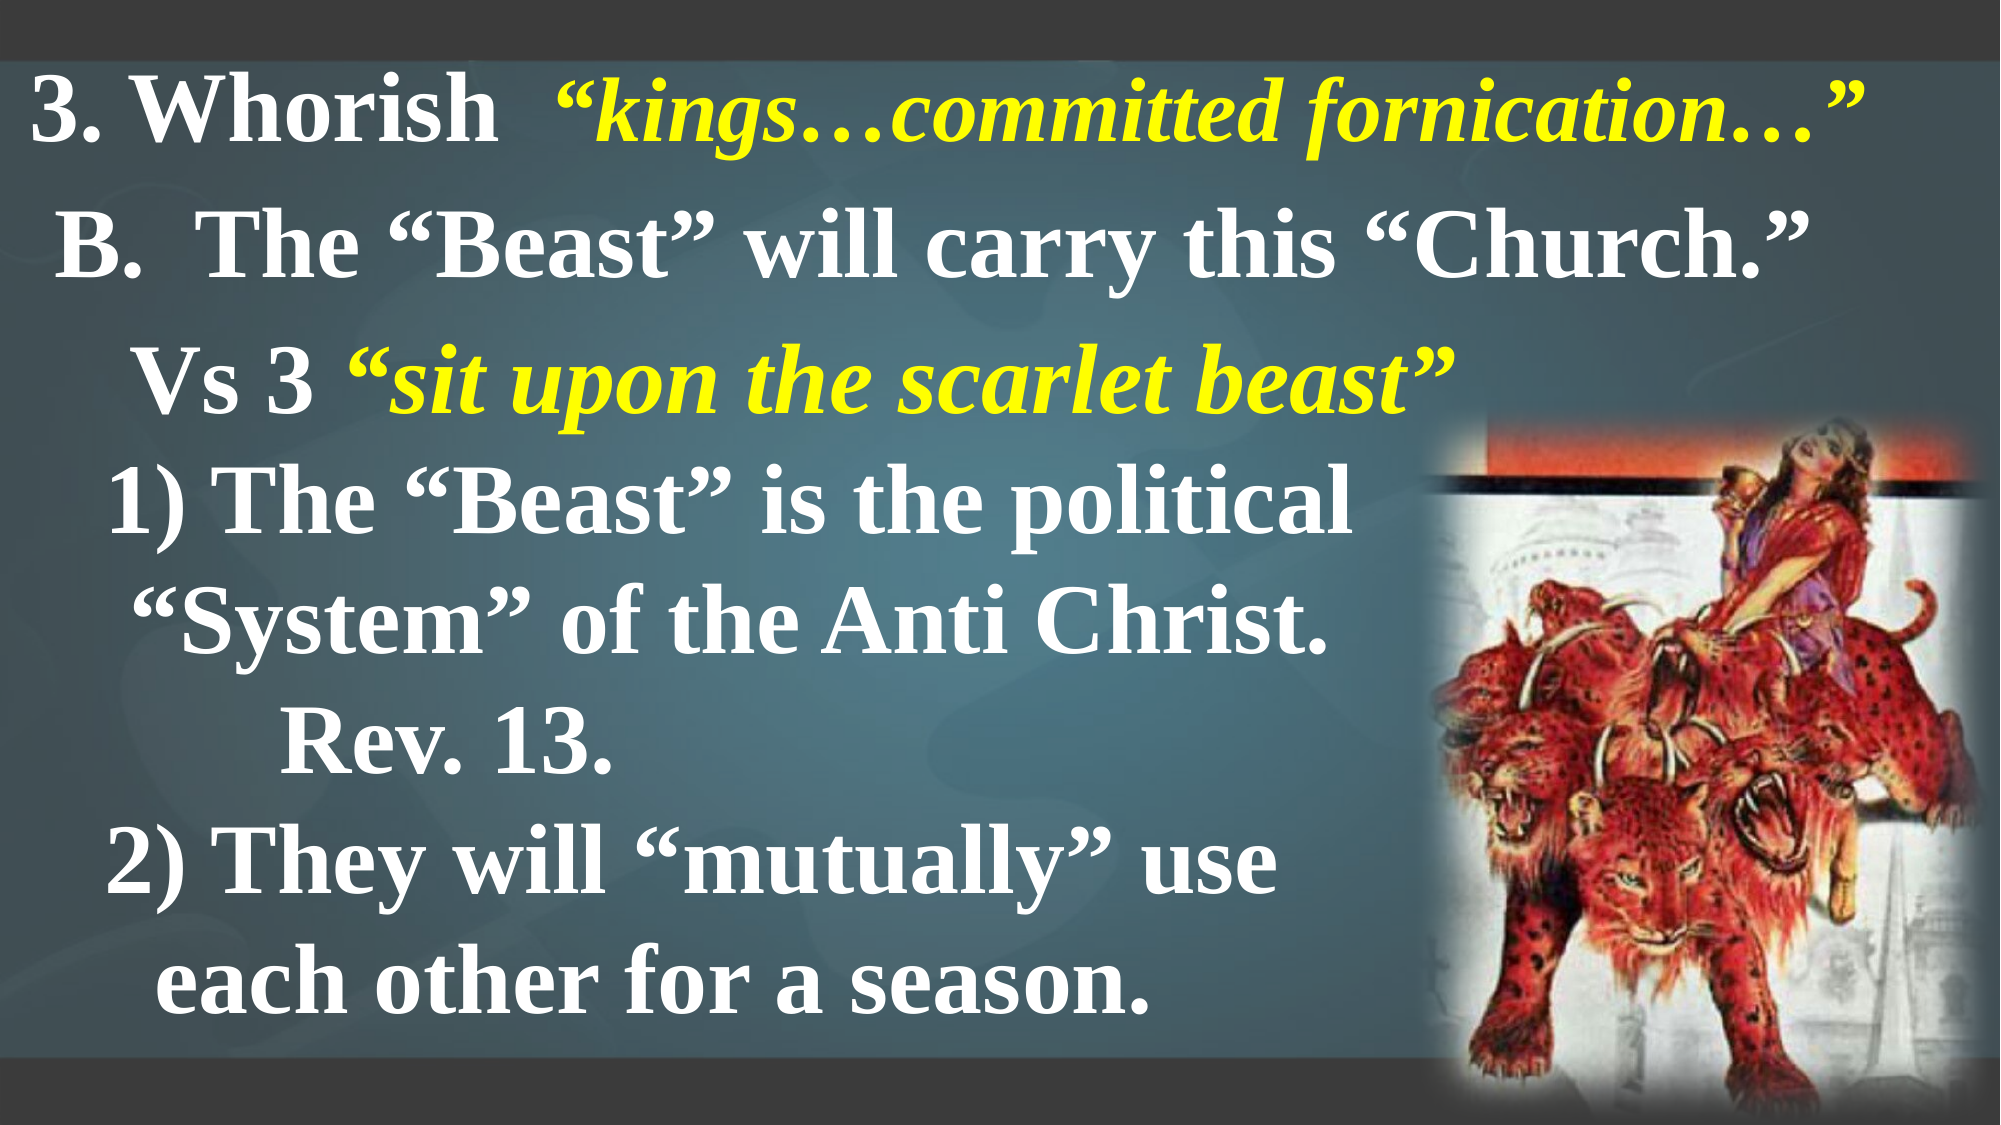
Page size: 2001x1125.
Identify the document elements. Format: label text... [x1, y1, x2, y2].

picture [1411, 399, 1998, 1125]
list 3. Whorish “kings…committed fornication…” B. The “Beast” will carry this “Church.” Vs 3 “sit upon the scarlet beast” 1) The “Beast” is the political “System” of the Anti Christ. Rev. 13. 2) They will “mutually” use each other for a season. [24, 37, 2000, 475]
